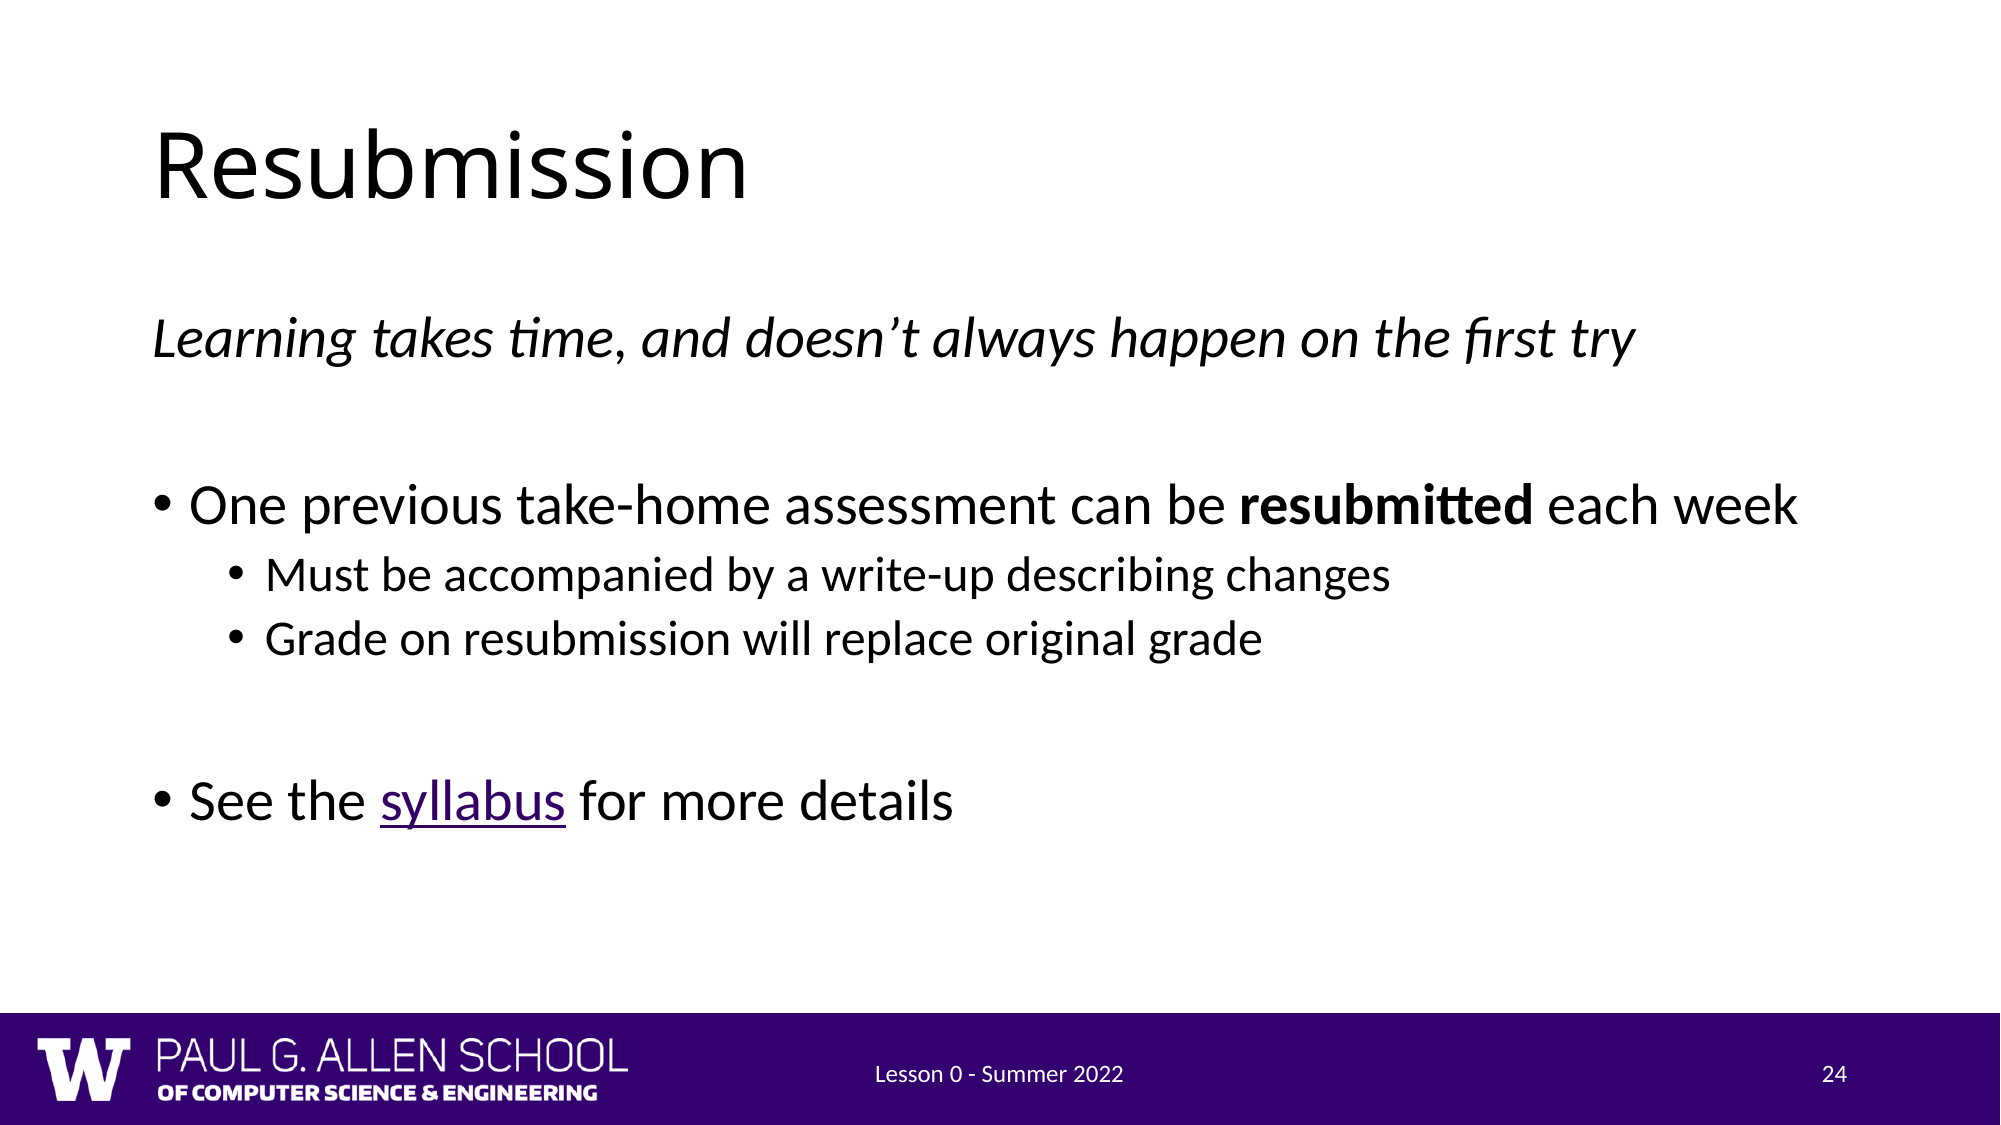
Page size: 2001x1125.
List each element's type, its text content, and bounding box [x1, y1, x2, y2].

list Learning takes time, and doesn’t always happen on the first try One previous take-home assessment can be resubmitted each week Must be accompanied by a write-up describing changes Grade on resubmission will replace original grade See the syllabus for more details [137, 299, 1863, 992]
picture [0, 1013, 2000, 1125]
title Resubmission [137, 59, 1863, 278]
footer Lesson 0 - Summer 2022 [662, 1042, 1338, 1103]
slide_number 24 [1412, 1042, 1863, 1103]
